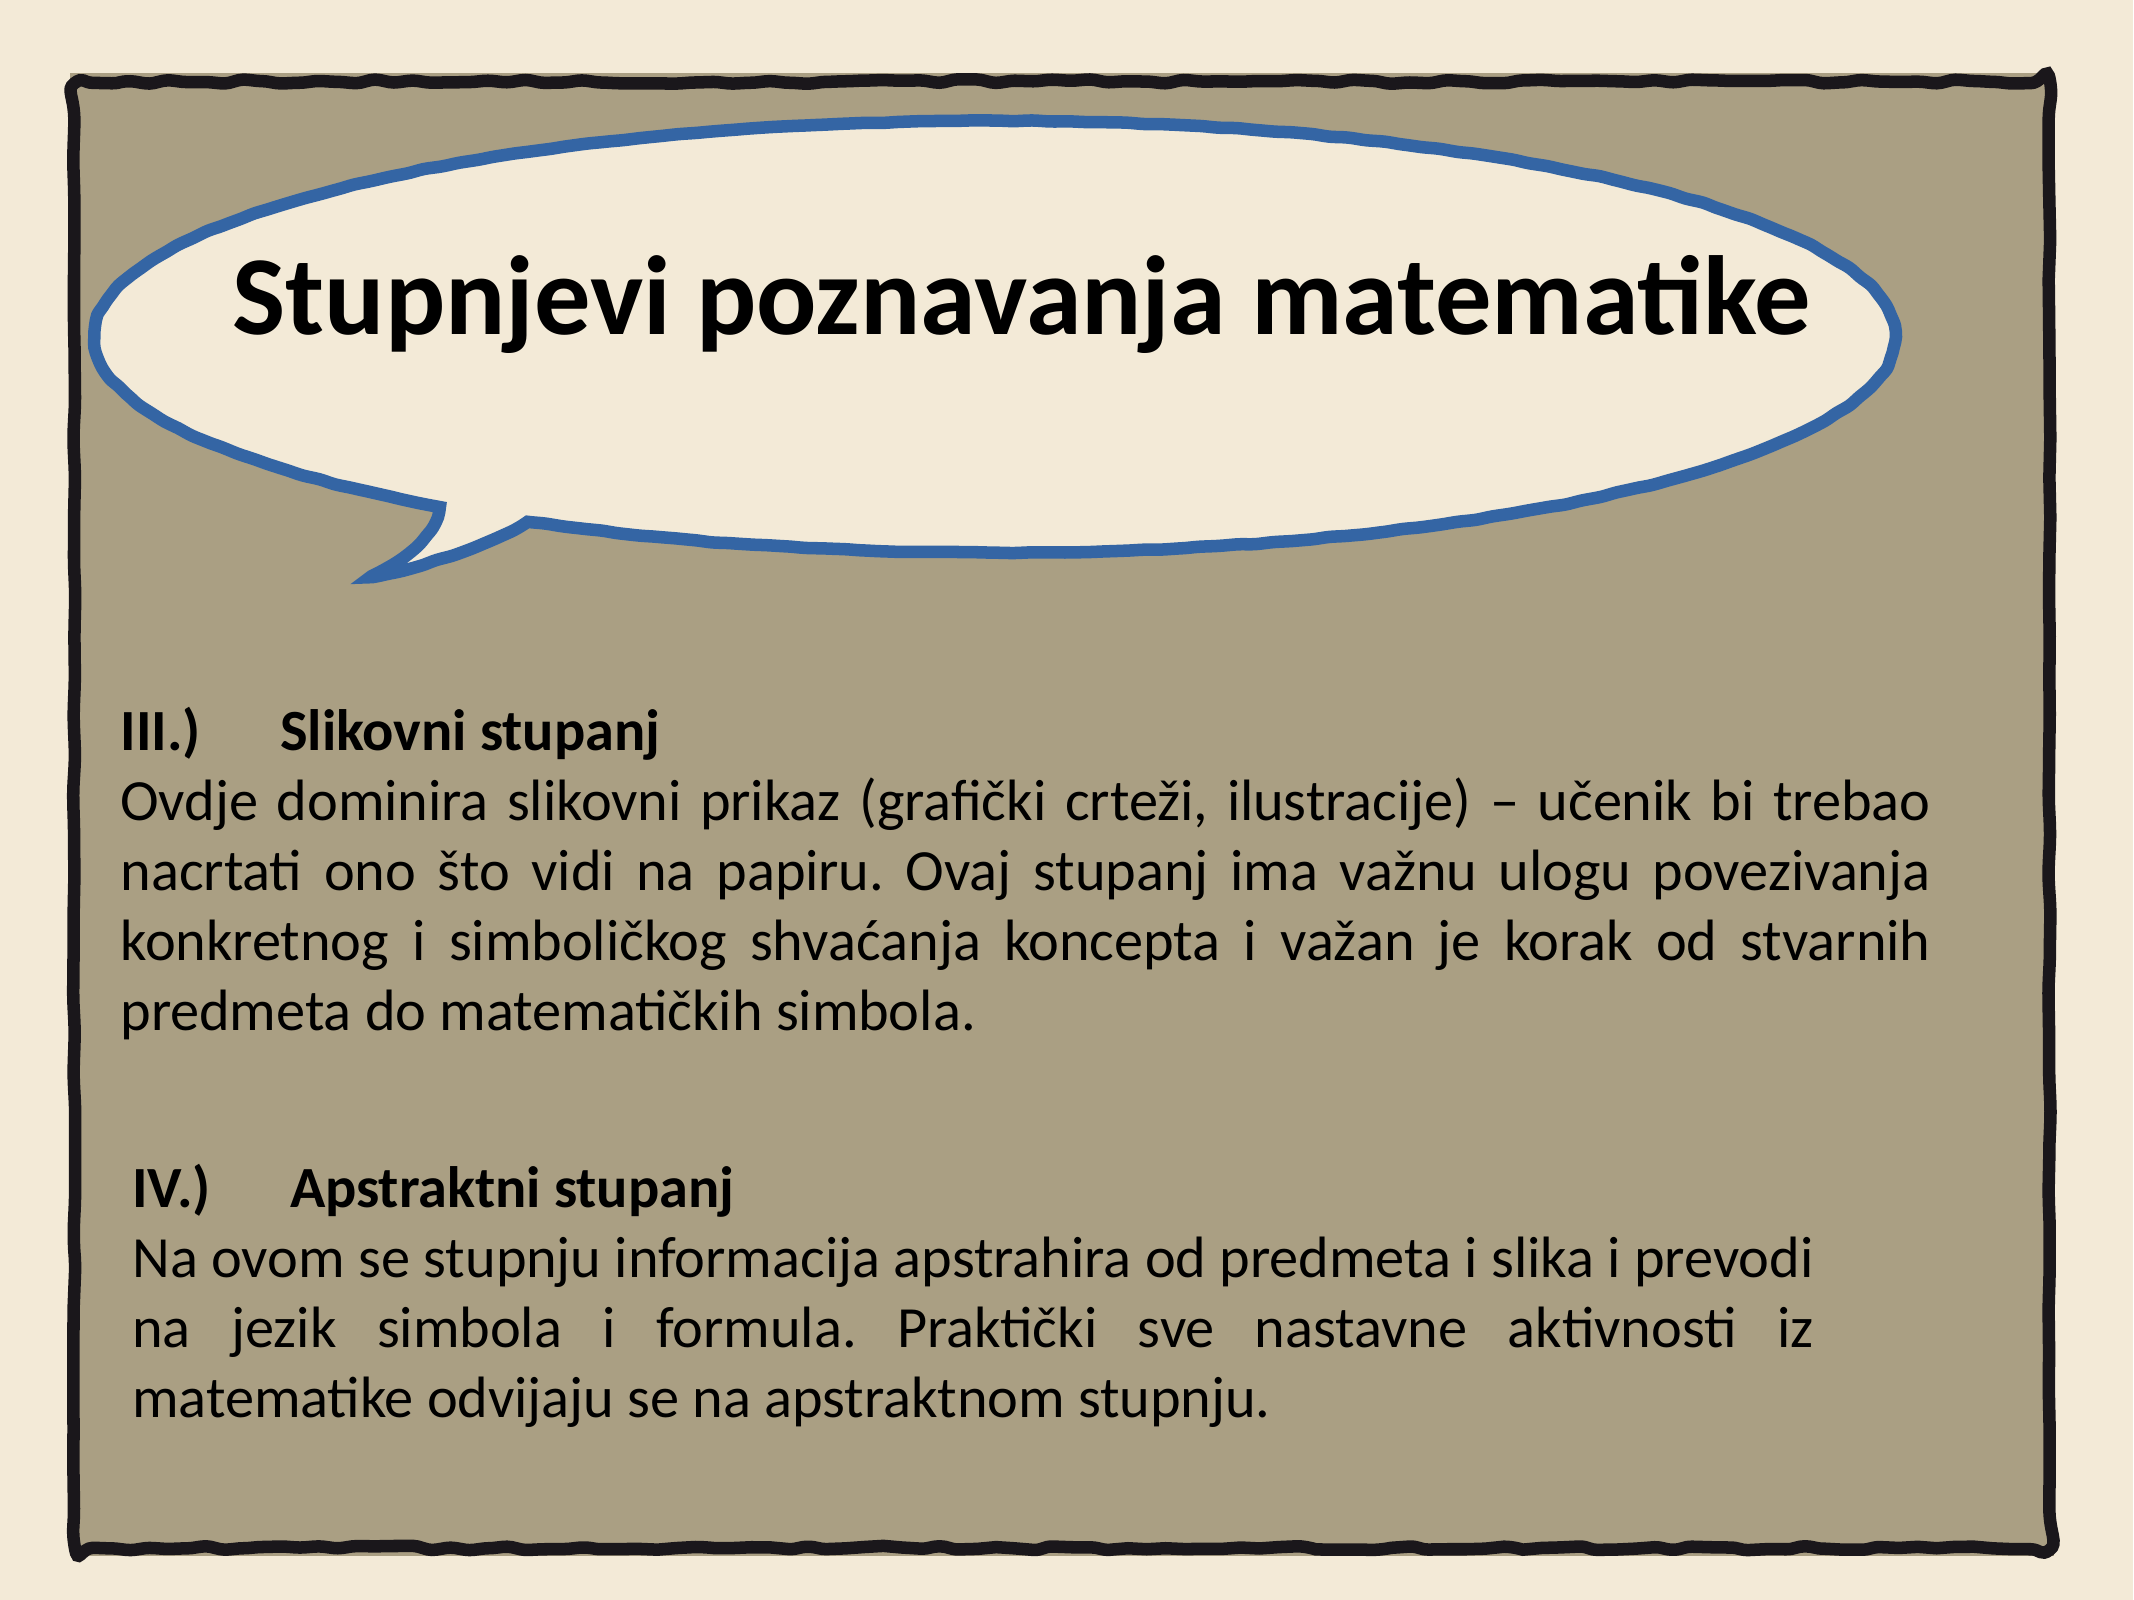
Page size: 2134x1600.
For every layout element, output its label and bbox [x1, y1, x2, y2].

text_box [70, 73, 2054, 1557]
